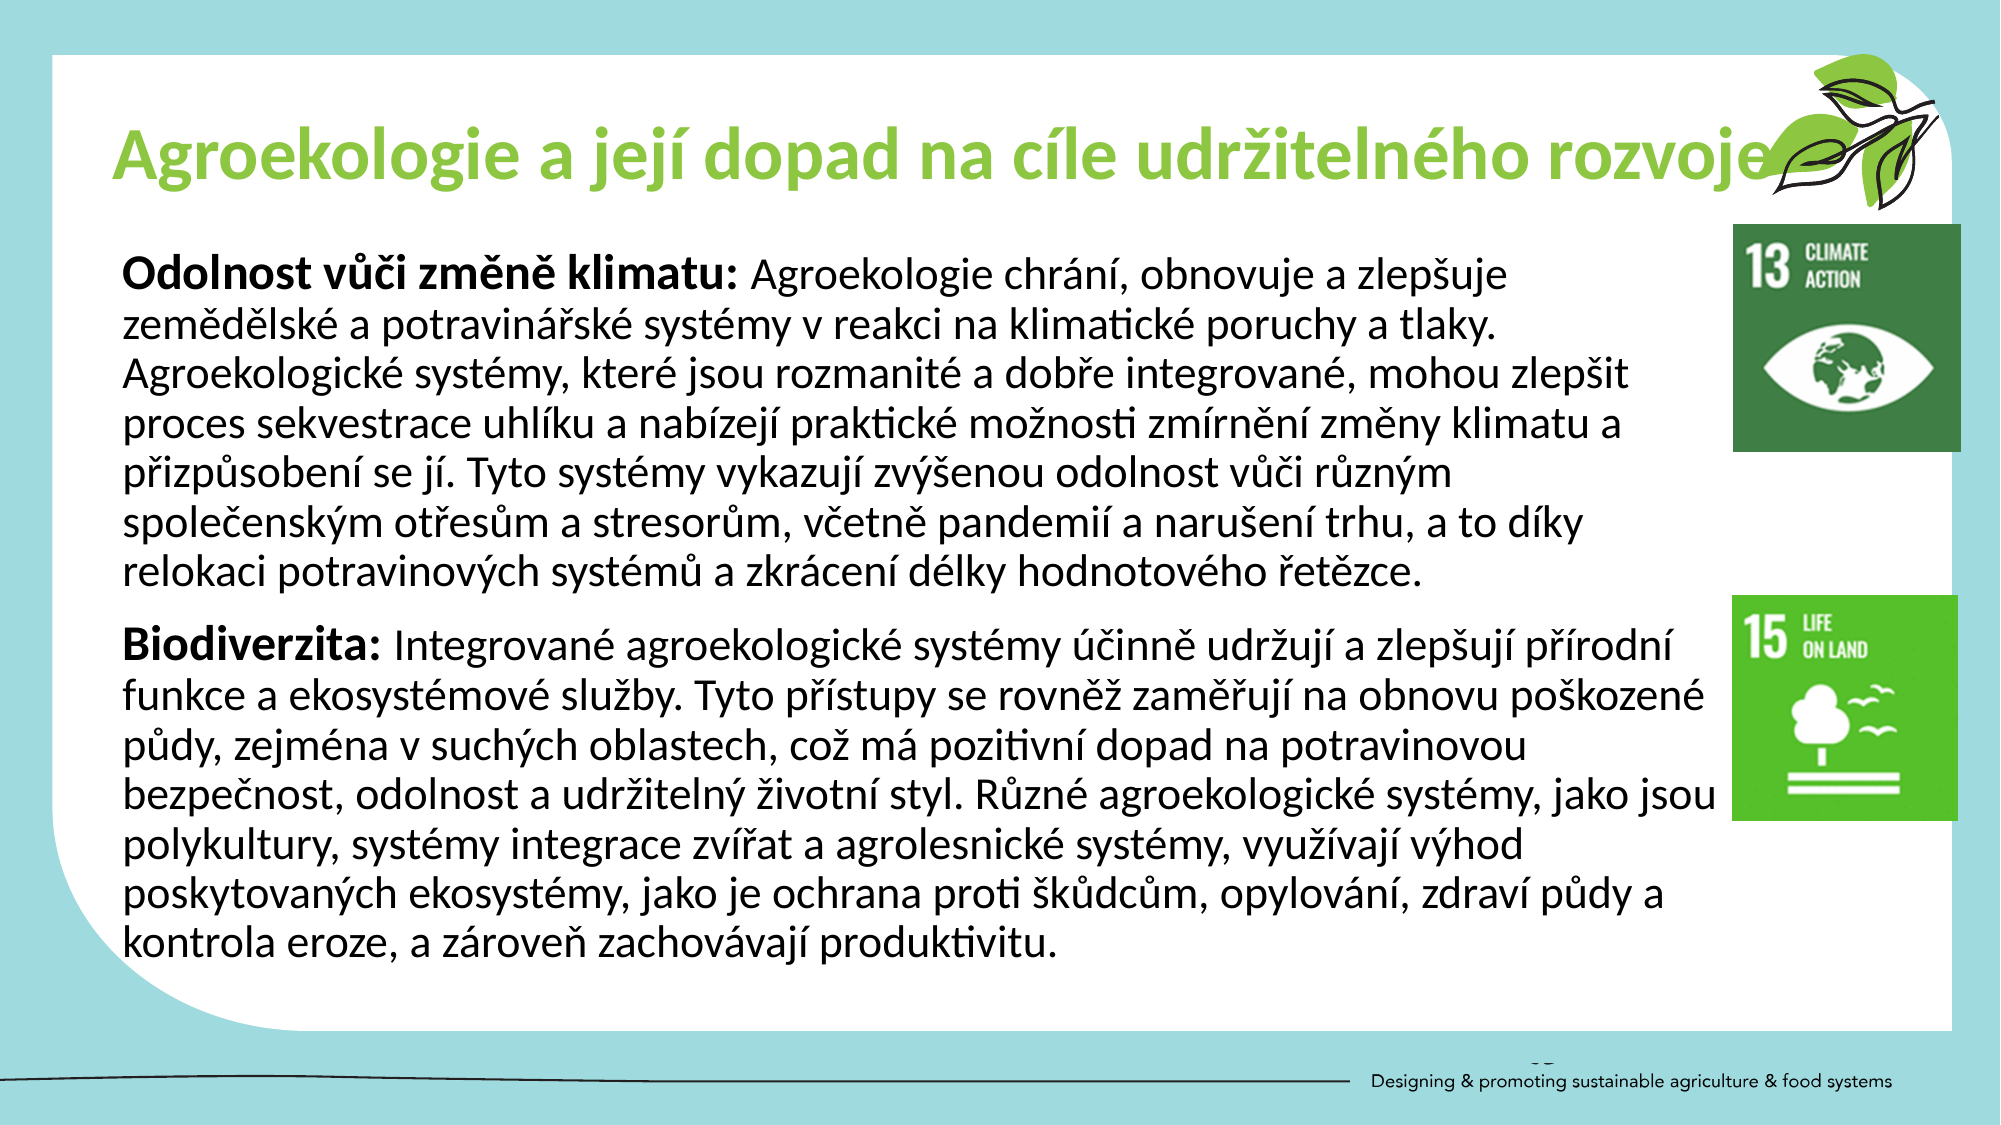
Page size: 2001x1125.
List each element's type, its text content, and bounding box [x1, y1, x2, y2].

picture [1332, 1063, 1914, 1105]
list Odolnost vůči změně klimatu: Agroekologie chrání, obnovuje a zlepšuje zemědělské a potravinářské systémy v reakci na klimatické poruchy a tlaky. Agroekologické systémy, které jsou rozmanité a dobře integrované, mohou zlepšit proces sekvestrace uhlíku a nabízejí praktické možnosti zmírnění změny klimatu a přizpůsobení se jí. Tyto systémy vykazují zvýšenou odolnost vůči různým společenským otřesům a stresorům, včetně pandemií a narušení trhu, a to díky relokaci potravinových systémů a zkrácení délky hodnotového řetězce. Biodiverzita: Integrované agroekologické systémy účinně udržují a zlepšují přírodní funkce a ekosystémové služby. Tyto přístupy se rovněž zaměřují na obnovu poškozené půdy, zejména v suchých oblastech, což má pozitivní dopad na potravinovou bezpečnost, odolnost a udržitelný životní styl. Různé agroekologické systémy, jako jsou polykultury, systémy integrace zvířat a agrolesnické systémy, využívají výhod poskytovaných ekosystémy, jako je ochrana proti škůdcům, opylování, zdraví půdy a kontrola eroze, a zároveň zachovávají produktivitu. [107, 239, 1735, 871]
picture [1733, 224, 1961, 452]
list Agroekologie a její dopad na cíle udržitelného rozvoje [97, 107, 1768, 239]
picture [1732, 595, 1958, 821]
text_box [1768, 43, 1925, 235]
